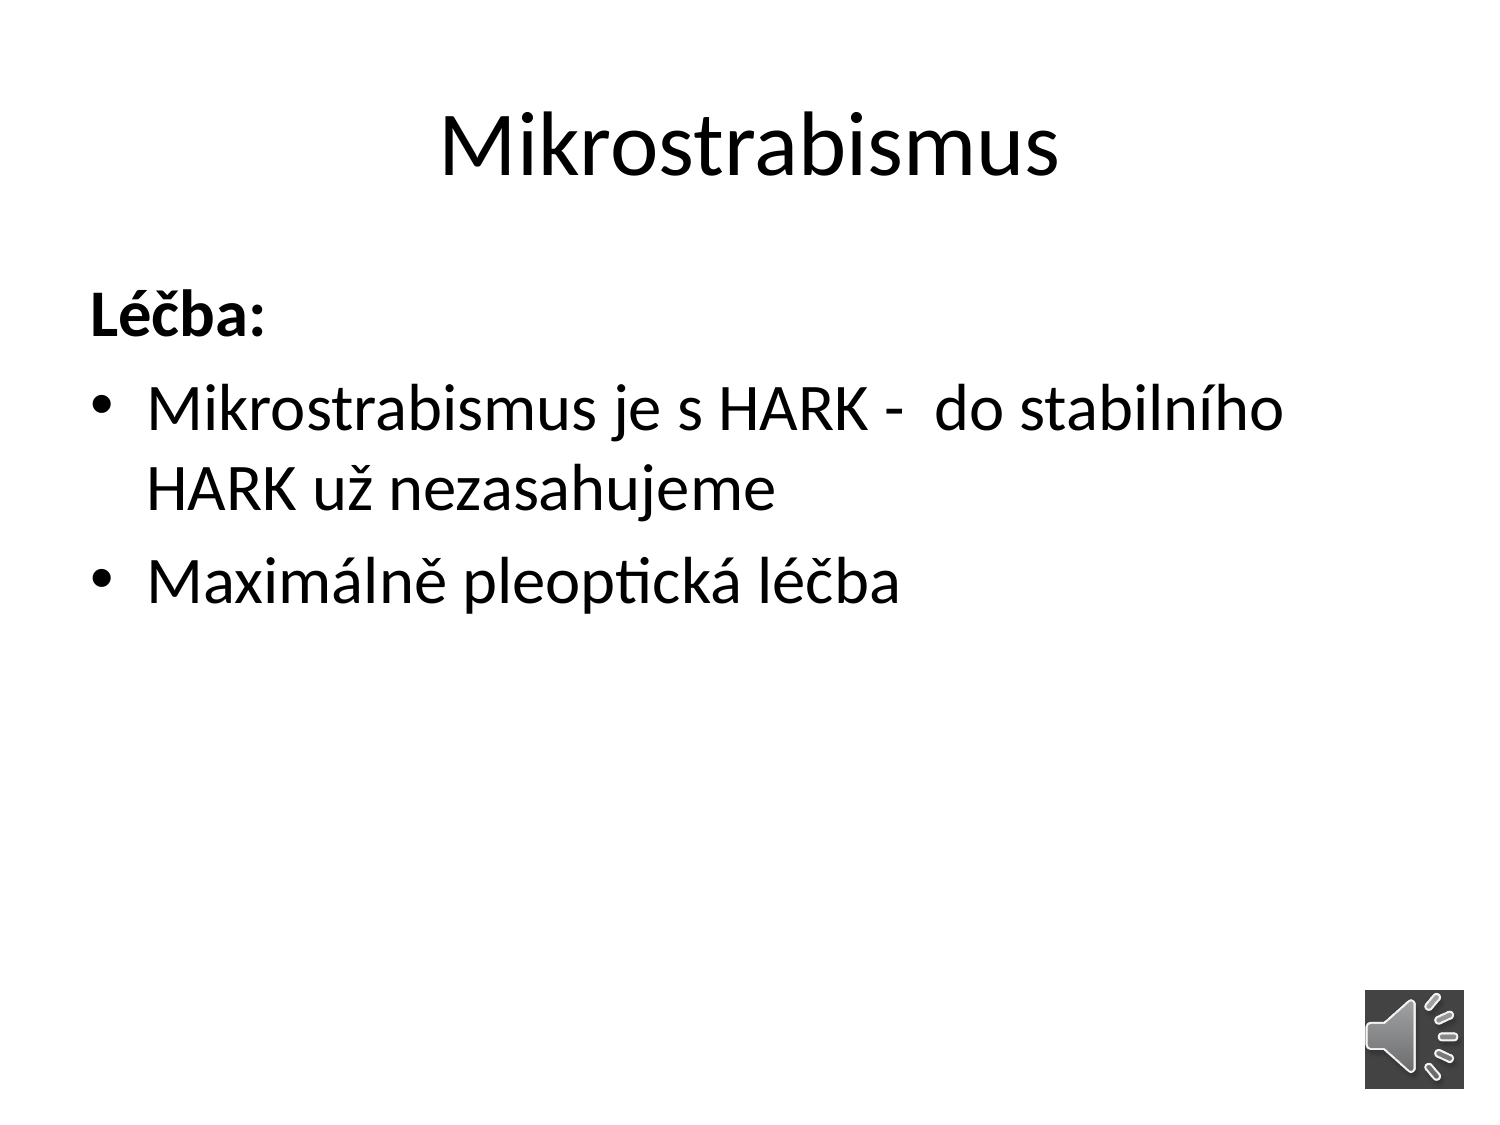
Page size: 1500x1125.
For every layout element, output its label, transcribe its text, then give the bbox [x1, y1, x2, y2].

title Mikrostrabismus [75, 45, 1425, 233]
list Léčba: Mikrostrabismus je s HARK - do stabilního HARK už nezasahujeme Maximálně pleoptická léčba [75, 262, 1425, 1005]
picture [1364, 989, 1465, 1090]
